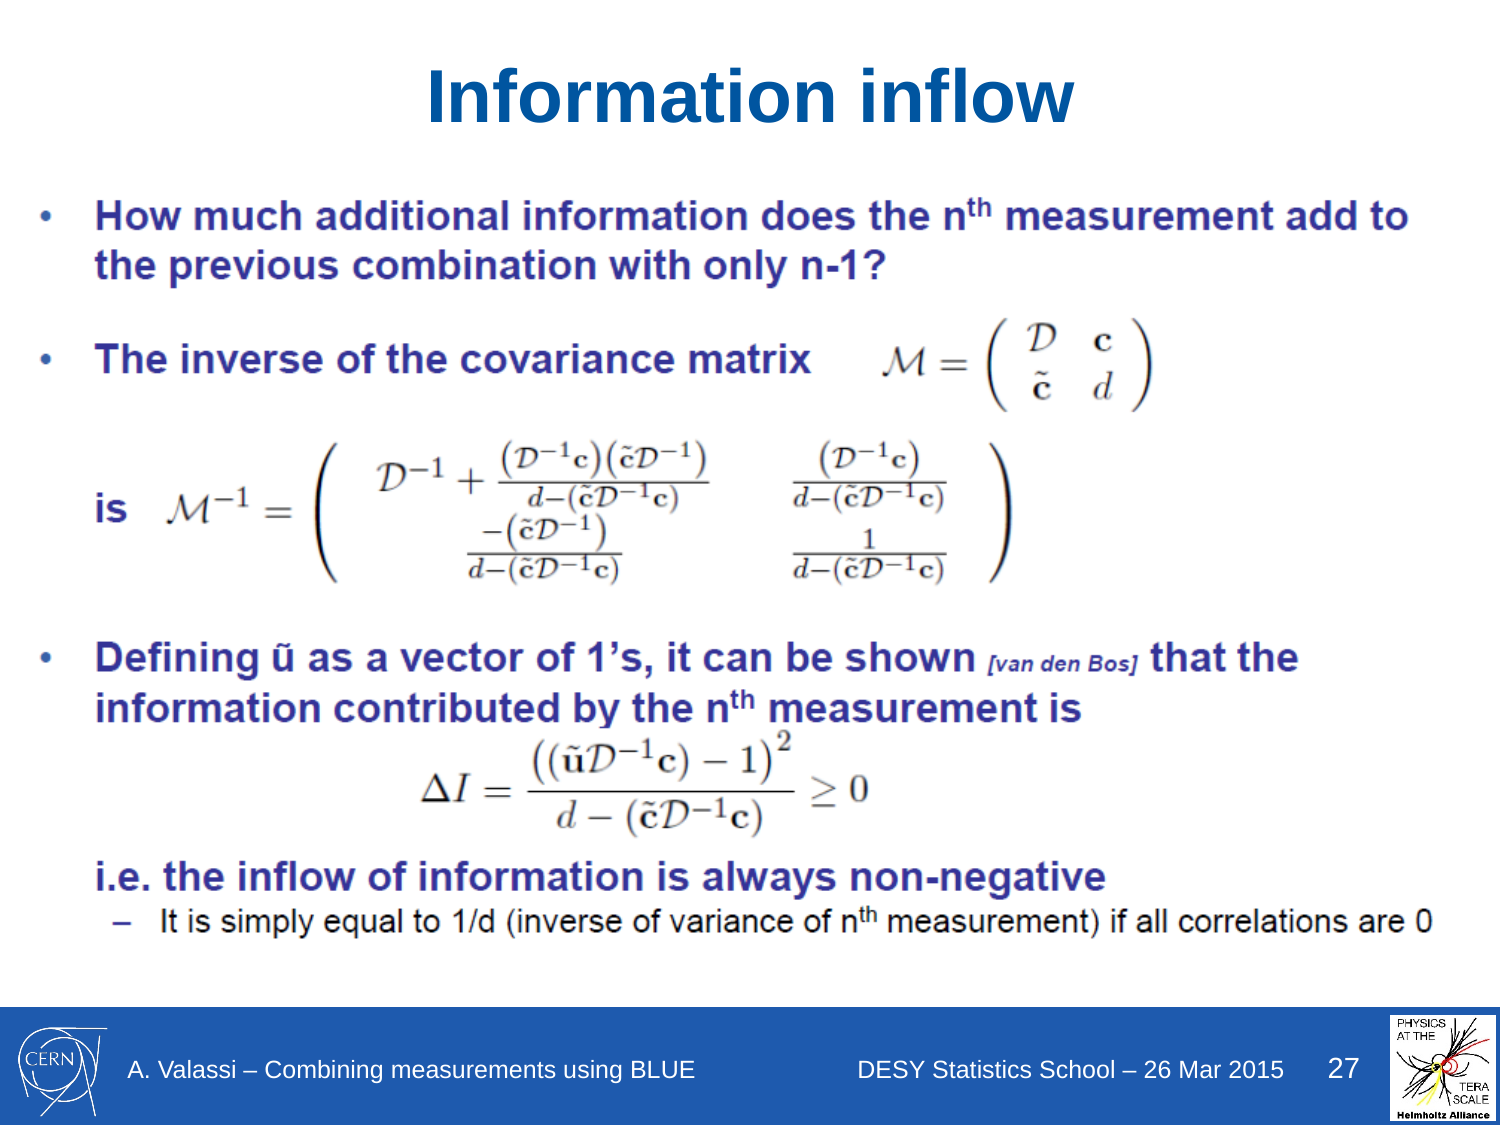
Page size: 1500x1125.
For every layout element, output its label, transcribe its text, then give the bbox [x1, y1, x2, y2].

picture [31, 187, 1451, 969]
title Information inflow [29, 32, 1472, 153]
picture [1390, 1015, 1496, 1121]
